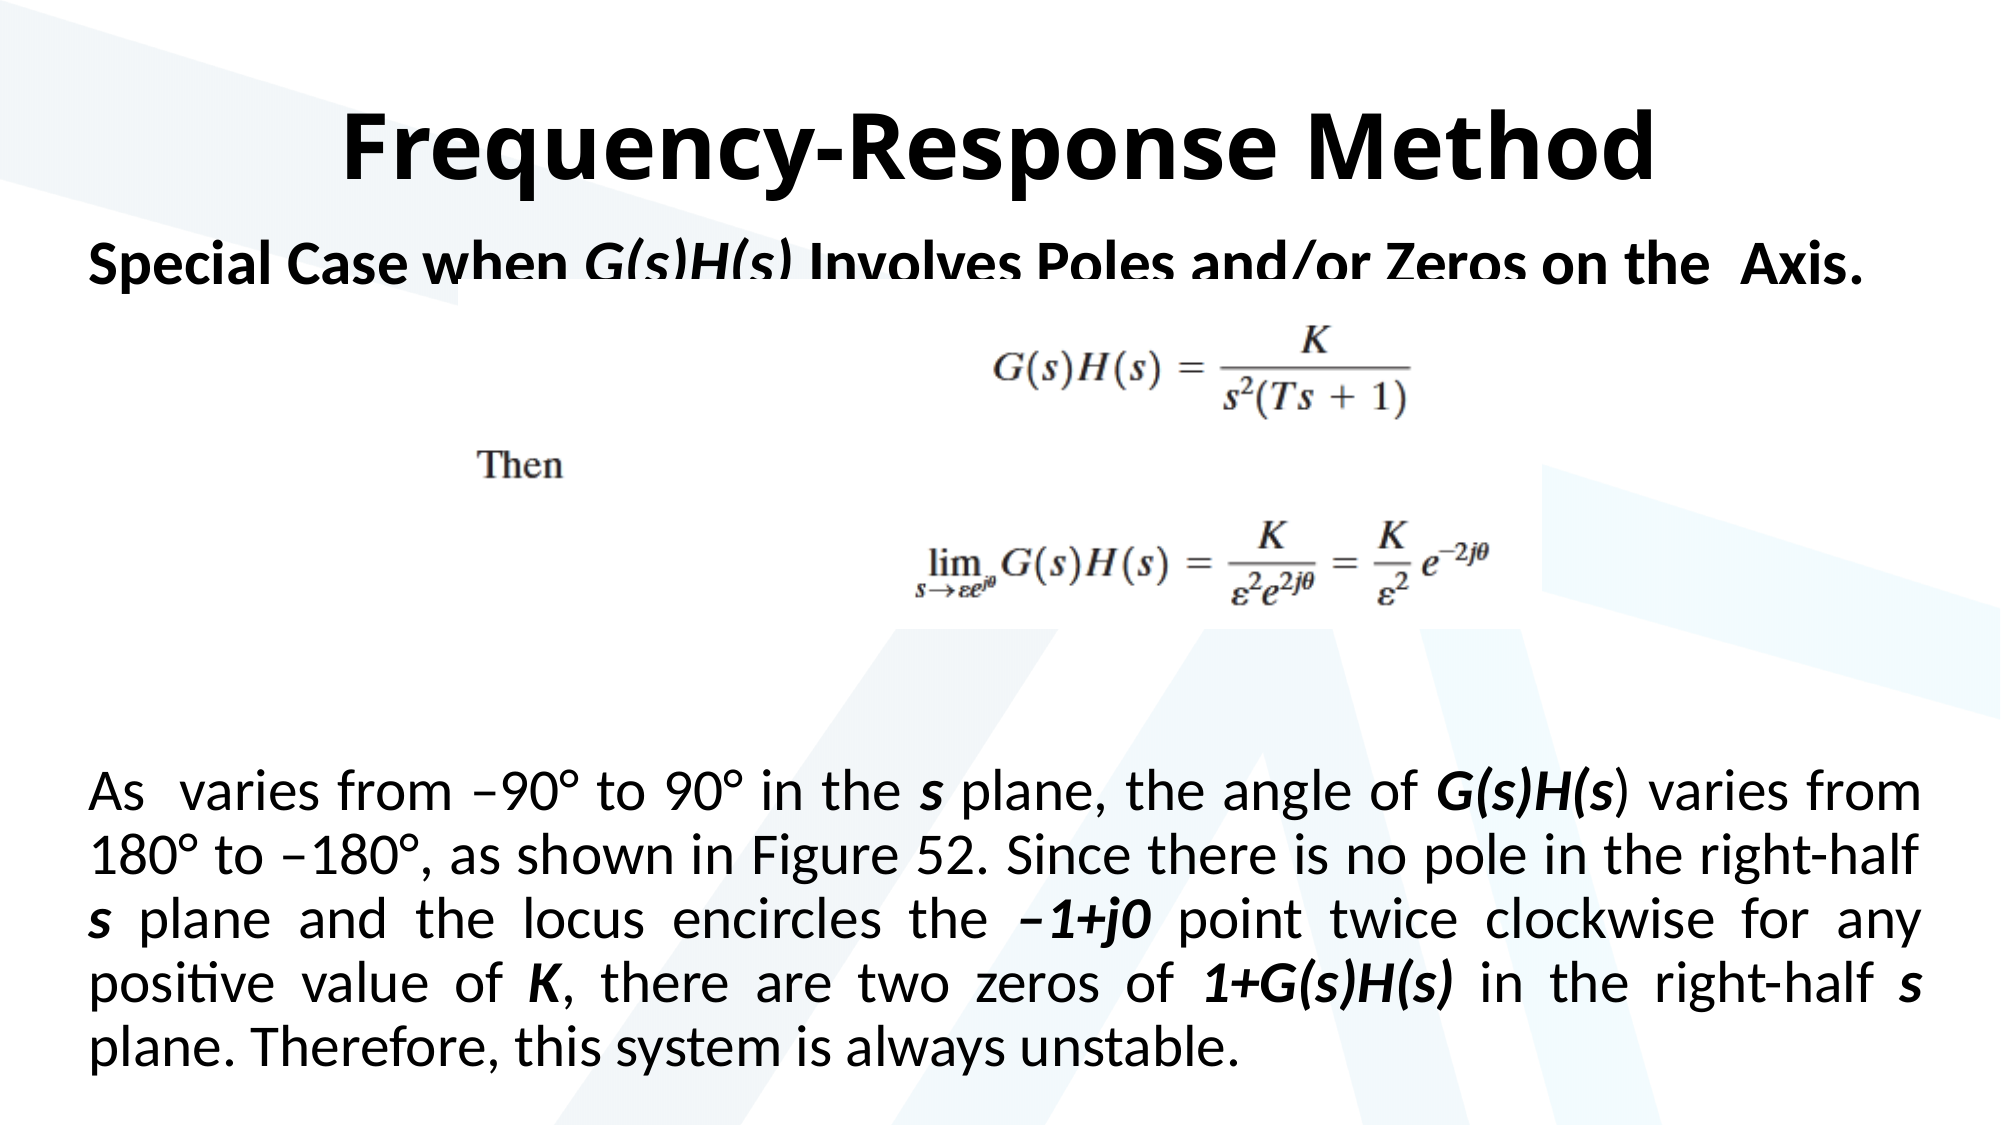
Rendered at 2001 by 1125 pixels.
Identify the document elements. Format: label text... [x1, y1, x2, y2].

title Frequency-Response Method [137, 62, 1863, 238]
picture [0, 0, 2001, 1125]
